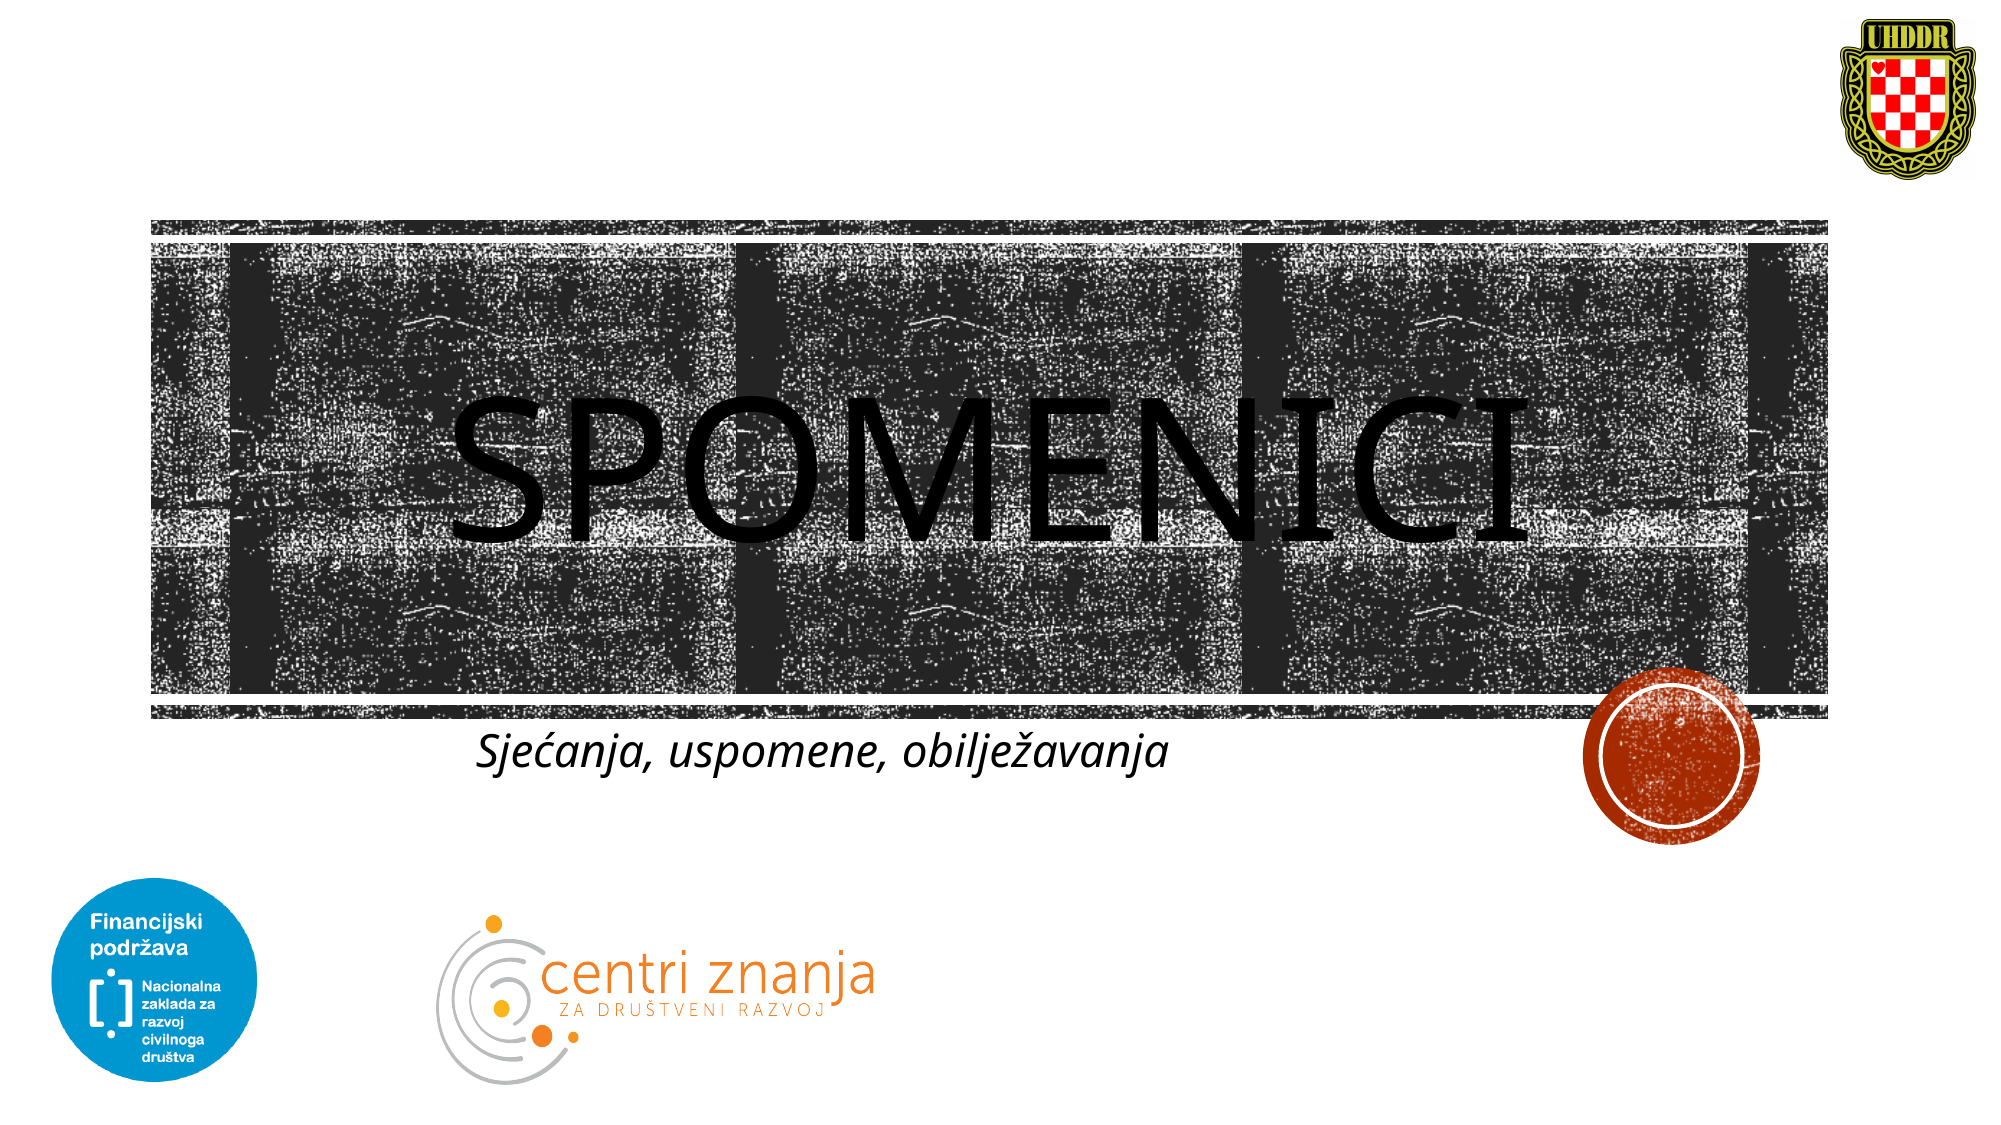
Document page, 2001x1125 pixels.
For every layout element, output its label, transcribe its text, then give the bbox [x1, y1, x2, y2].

picture [1840, 19, 1976, 180]
picture [49, 875, 259, 1085]
subtitle Sjećanja, uspomene, obilježavanja [175, 720, 1470, 896]
picture [436, 915, 878, 1085]
title spomenici [172, 234, 1808, 733]
